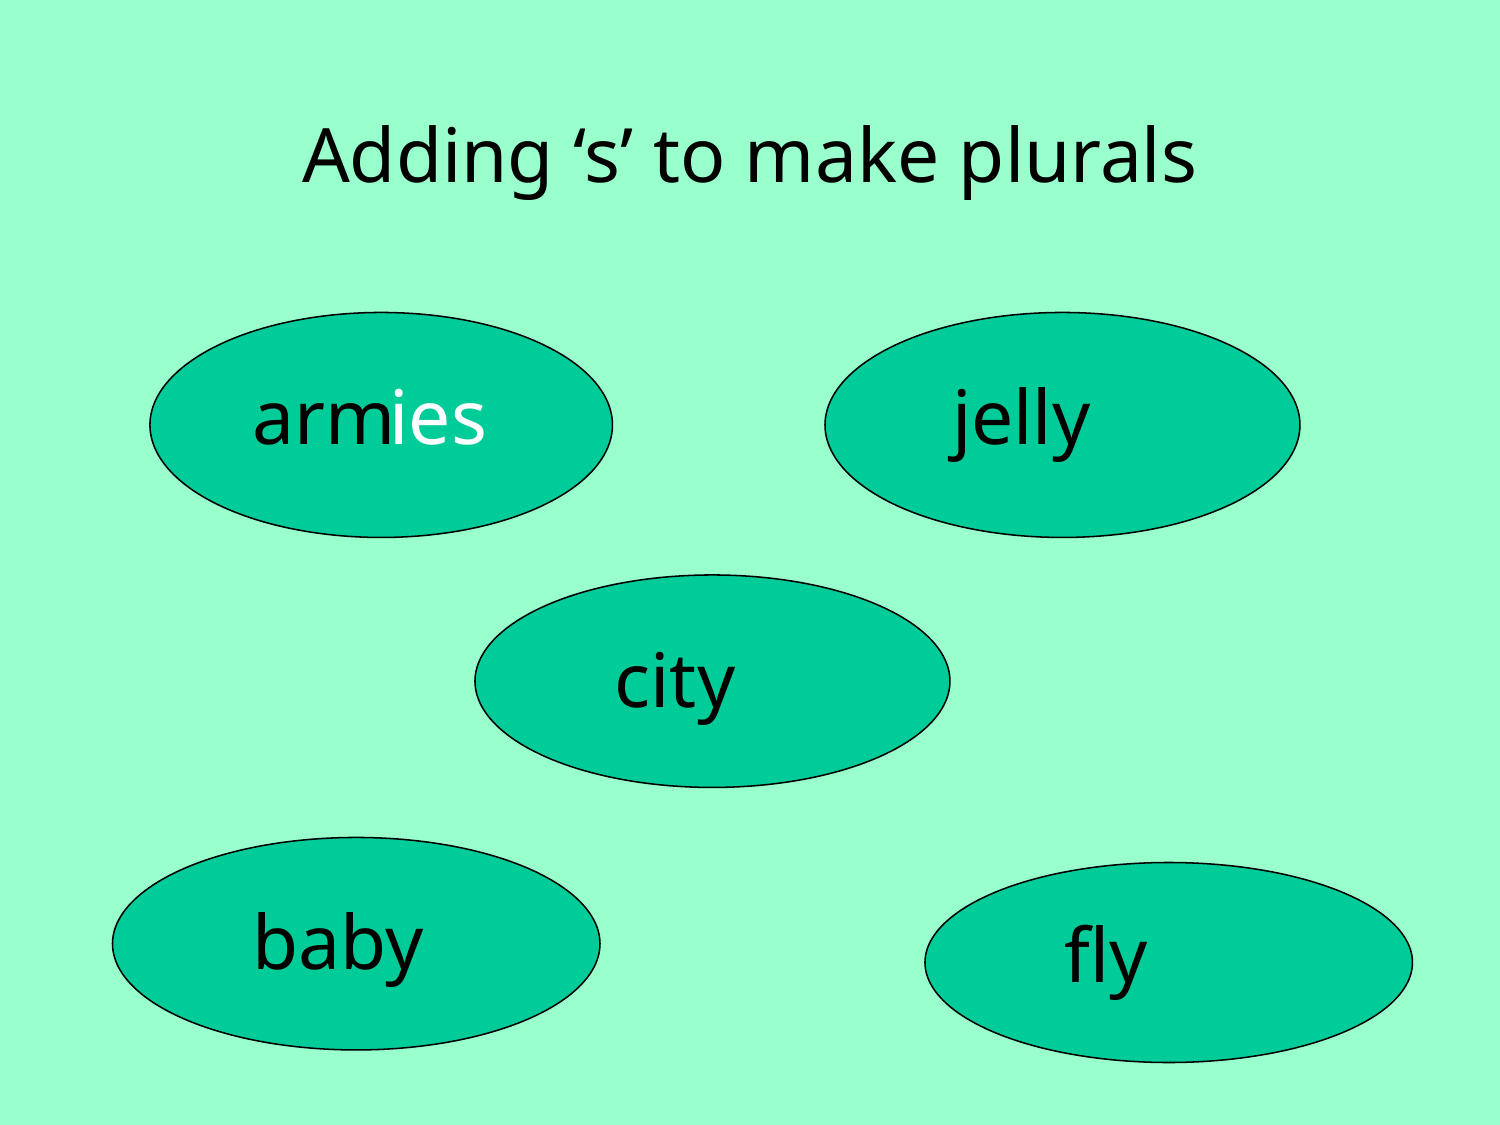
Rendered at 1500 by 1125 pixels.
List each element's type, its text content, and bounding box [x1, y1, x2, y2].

text_box baby [237, 887, 525, 993]
text_box [924, 862, 1413, 1063]
text_box Adding ‘s’ to make plurals [125, 99, 1375, 205]
text_box [149, 312, 613, 538]
text_box ies [374, 362, 538, 468]
text_box fly [1049, 899, 1338, 1005]
text_box [825, 312, 1300, 538]
text_box arm [237, 362, 374, 468]
text_box city [599, 624, 888, 730]
text_box [474, 574, 950, 788]
text_box jelly [937, 362, 1238, 468]
text_box [112, 837, 601, 1050]
